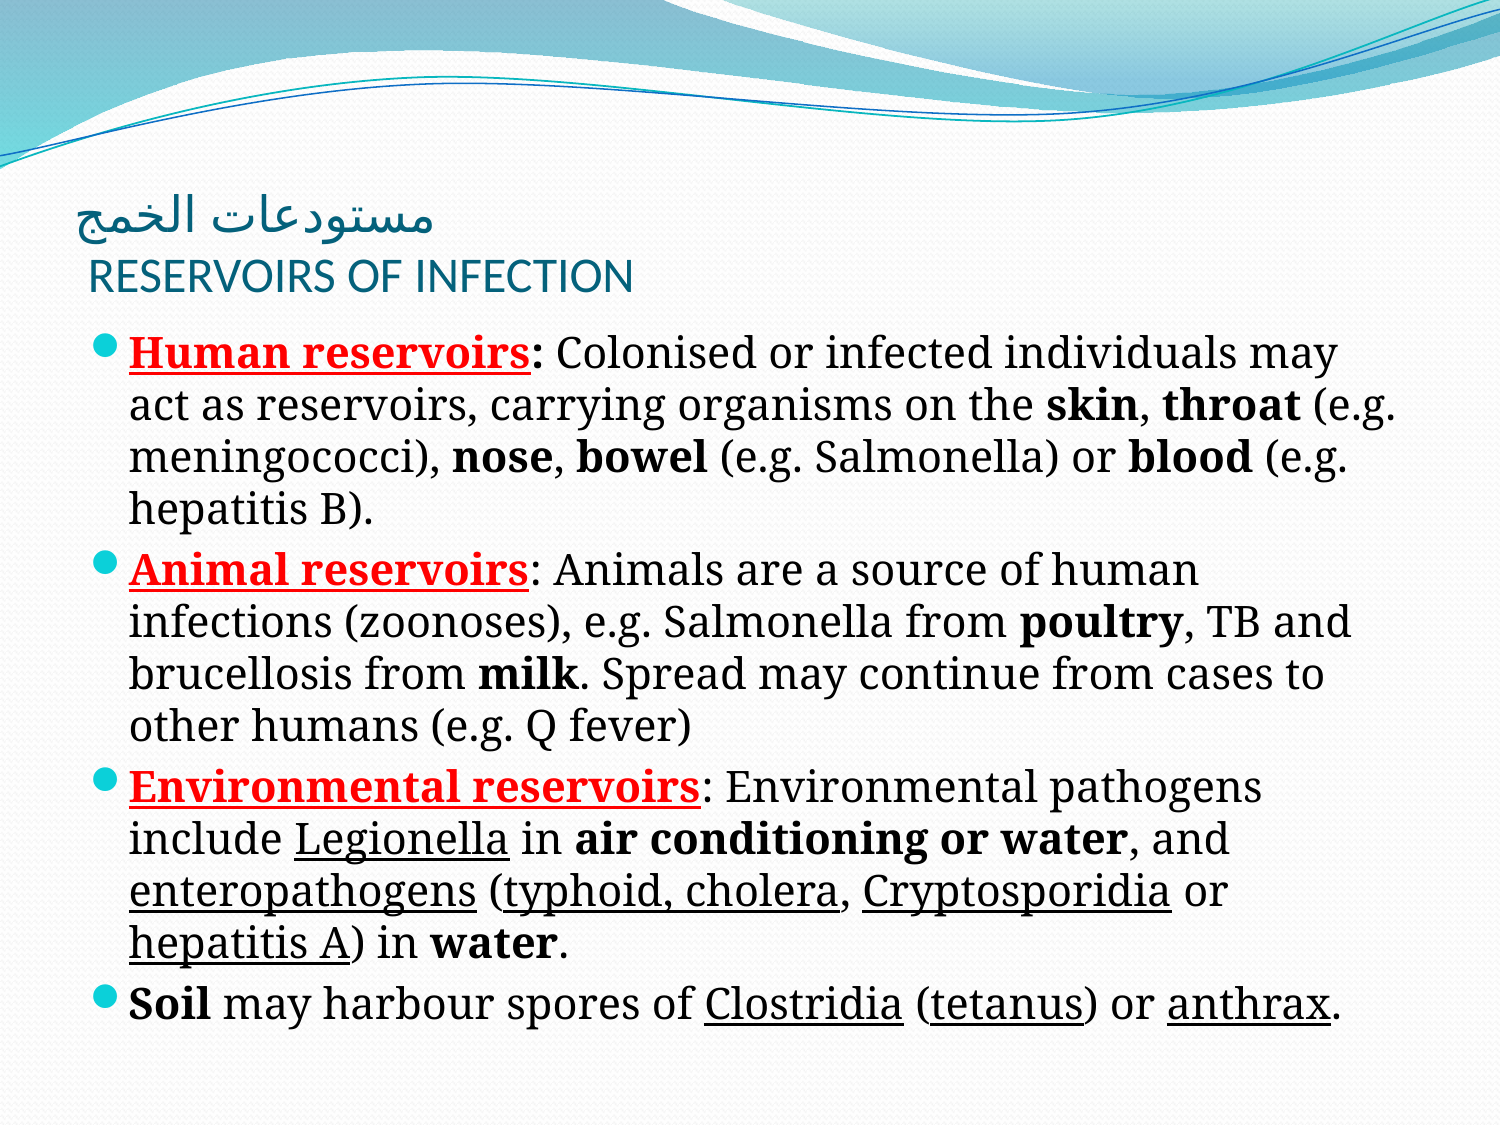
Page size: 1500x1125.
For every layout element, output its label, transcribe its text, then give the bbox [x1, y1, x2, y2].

list Human reservoirs: Colonised or infected individuals may act as reservoirs, carrying organisms on the skin, throat (e.g. meningococci), nose, bowel (e.g. Salmonella) or blood (e.g. hepatitis B). Animal reservoirs: Animals are a source of human infections (zoonoses), e.g. Salmonella from poultry, TB and brucellosis from milk. Spread may continue from cases to other humans (e.g. Q fever) Environmental reservoirs: Environmental pathogens include Legionella in air conditioning or water, and enteropathogens (typhoid, cholera, Cryptosporidia or hepatitis A) in water. Soil may harbour spores of Clostridia (tetanus) or anthrax. [75, 317, 1425, 1038]
title مستودعات الخمج RESERVOIRS OF INFECTION [75, 115, 1425, 303]
